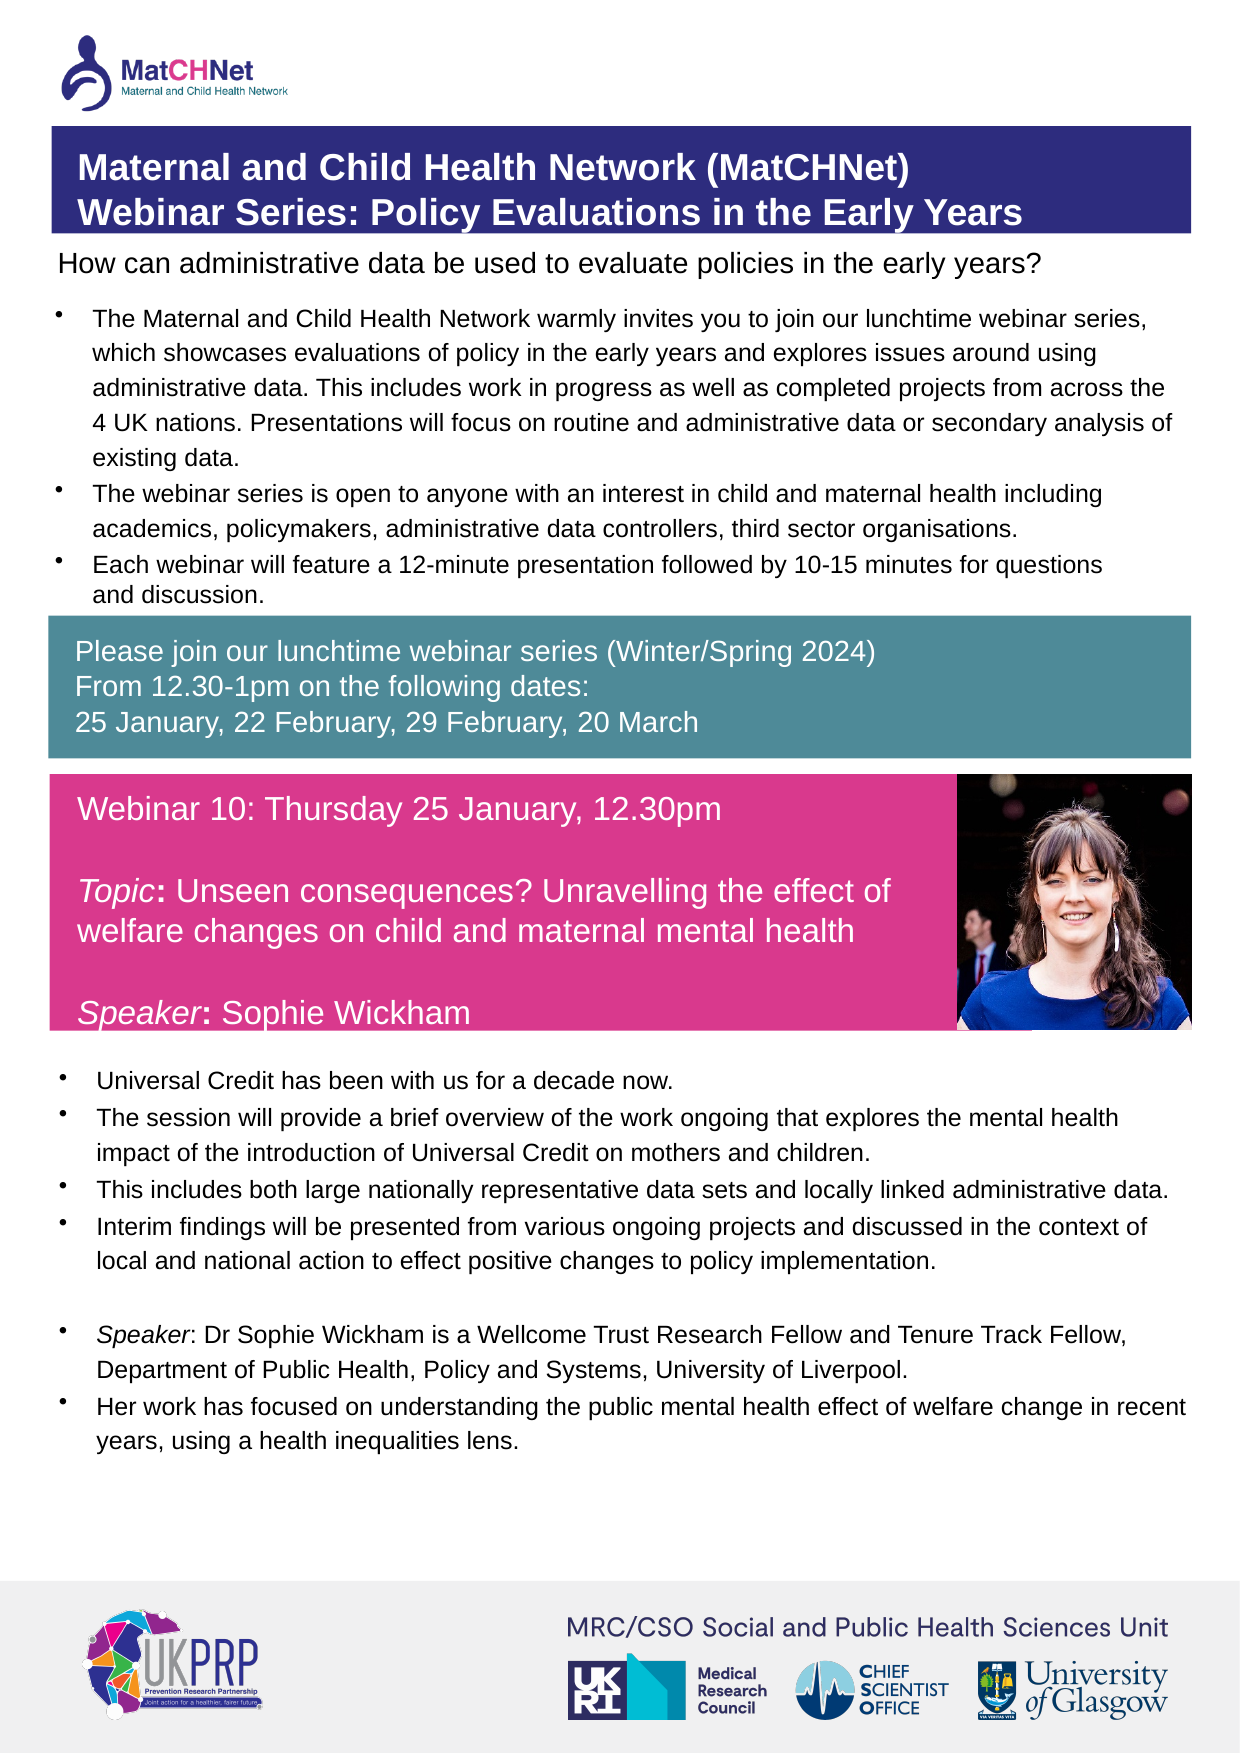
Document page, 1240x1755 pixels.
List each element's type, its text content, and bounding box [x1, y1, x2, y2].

picture [82, 1603, 269, 1720]
picture [568, 1616, 1168, 1720]
text_box How can administrative data be used to evaluate policies in the early years? The Maternal and Child Health Network warmly invites you to join our lunchtime webinar series, which showcases evaluations of policy in the early years and explores issues around using administrative data. This includes work in progress as well as completed projects from across the 4 UK nations. Presentations will focus on routine and administrative data or secondary analysis of existing data. The webinar series is open to anyone with an interest in child and maternal health including academics, policymakers, administrative data controllers, third sector organisations. Each webinar will feature a 12-minute presentation followed by 10-15 minutes for questions and discussion. [52, 242, 1192, 609]
picture [51, 26, 297, 118]
text_box Please join our lunchtime webinar series (Winter/Spring 2024) From 12.30-1pm on the following dates: 25 January, 22 February, 29 February, 20 March [48, 615, 1192, 759]
text_box Maternal and Child Health Network (MatCHNet) Webinar Series: Policy Evaluations in the Early Years [51, 126, 1192, 234]
text_box Universal Credit has been with us for a decade now. The session will provide a brief overview of the work ongoing that explores the mental health impact of the introduction of Universal Credit on mothers and children. This includes both large nationally representative data sets and locally linked administrative data. Interim findings will be presented from various ongoing projects and discussed in the context of local and national action to effect positive changes to policy implementation. Speaker: Dr Sophie Wickham is a Wellcome Trust Research Fellow and Tenure Track Fellow, Department of Public Health, Policy and Systems, University of Liverpool. Her work has focused on understanding the public mental health effect of welfare change in recent years, using a health inequalities lens. [56, 1026, 1197, 1455]
text_box Webinar 10: Thursday 25 January, 12.30pm Topic: Unseen consequences? Unravelling the effect of welfare changes on child and maternal mental health Speaker: Sophie Wickham [49, 774, 954, 1031]
picture [956, 774, 1192, 1030]
